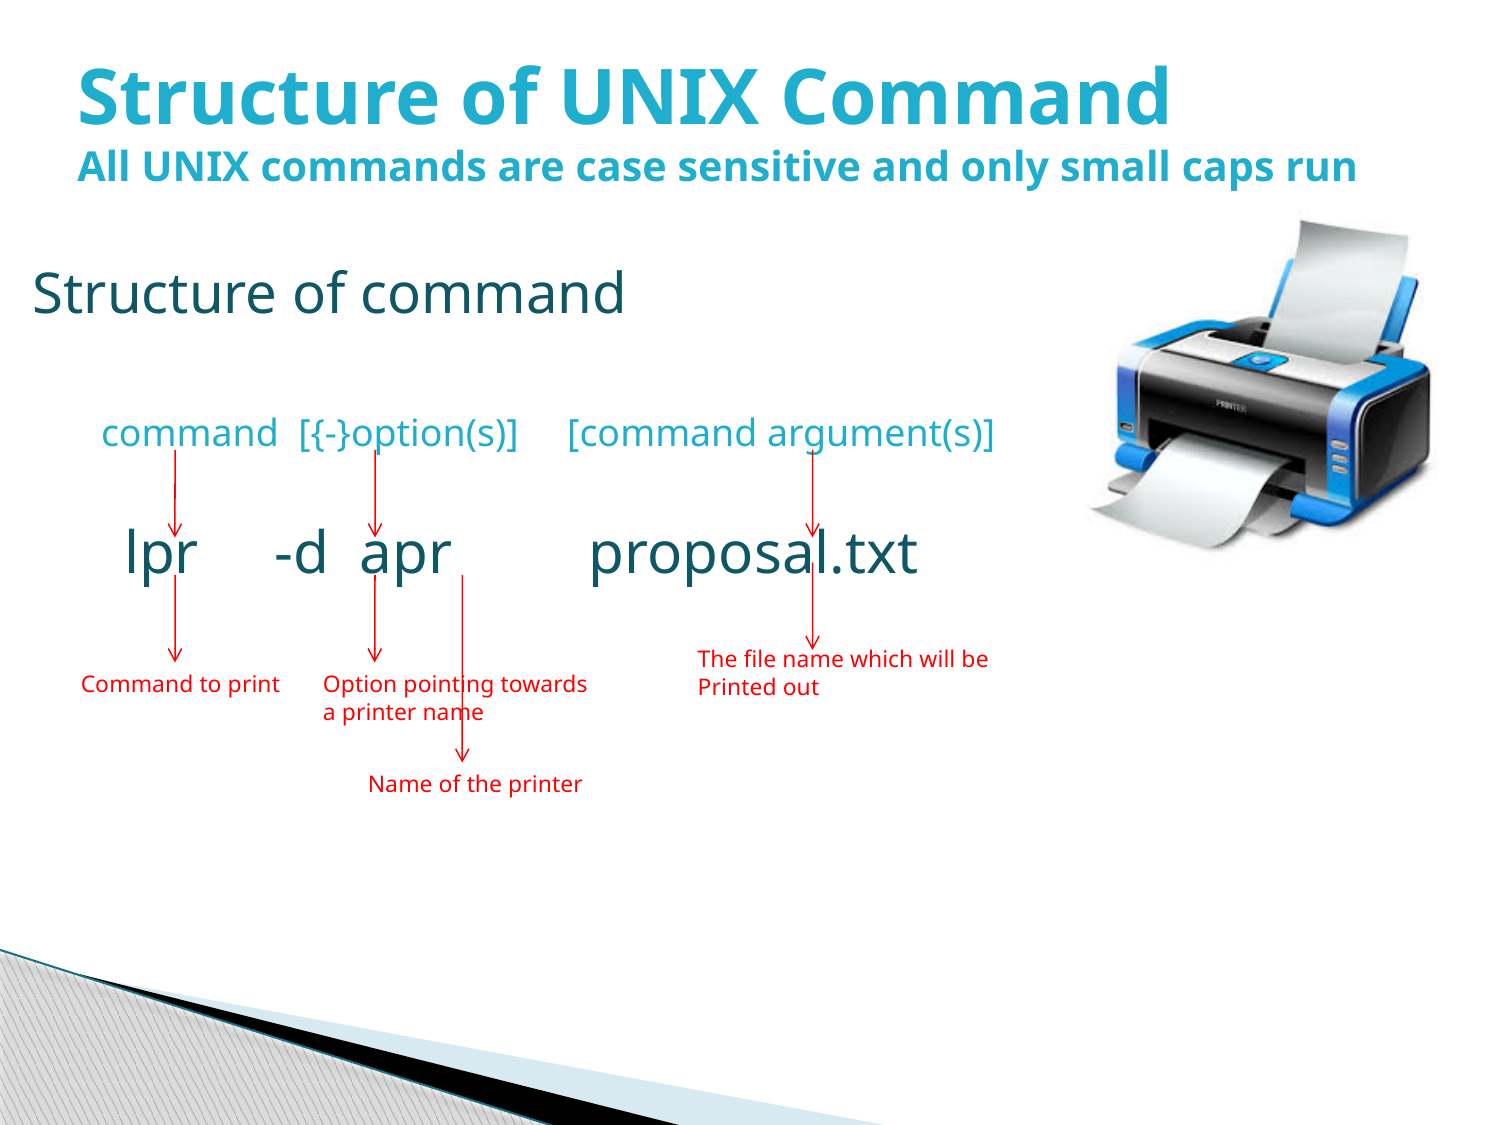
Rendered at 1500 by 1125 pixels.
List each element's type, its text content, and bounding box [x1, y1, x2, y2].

list Structure of command command [{-}option(s)] [command argument(s)] lpr -d apr proposal.txt [0, 249, 1500, 993]
text_box Option pointing towards a printer name [284, 662, 461, 733]
picture [1085, 210, 1438, 563]
text_box Name of the printer [353, 762, 599, 805]
text_box The file name which will be Printed out [682, 637, 1010, 708]
text_box Option pointing towards a printer name [464, 662, 609, 733]
title Structure of UNIX Command All UNIX commands are case sensitive and only small caps run [62, 24, 1413, 213]
text_box Command to print [66, 662, 284, 705]
